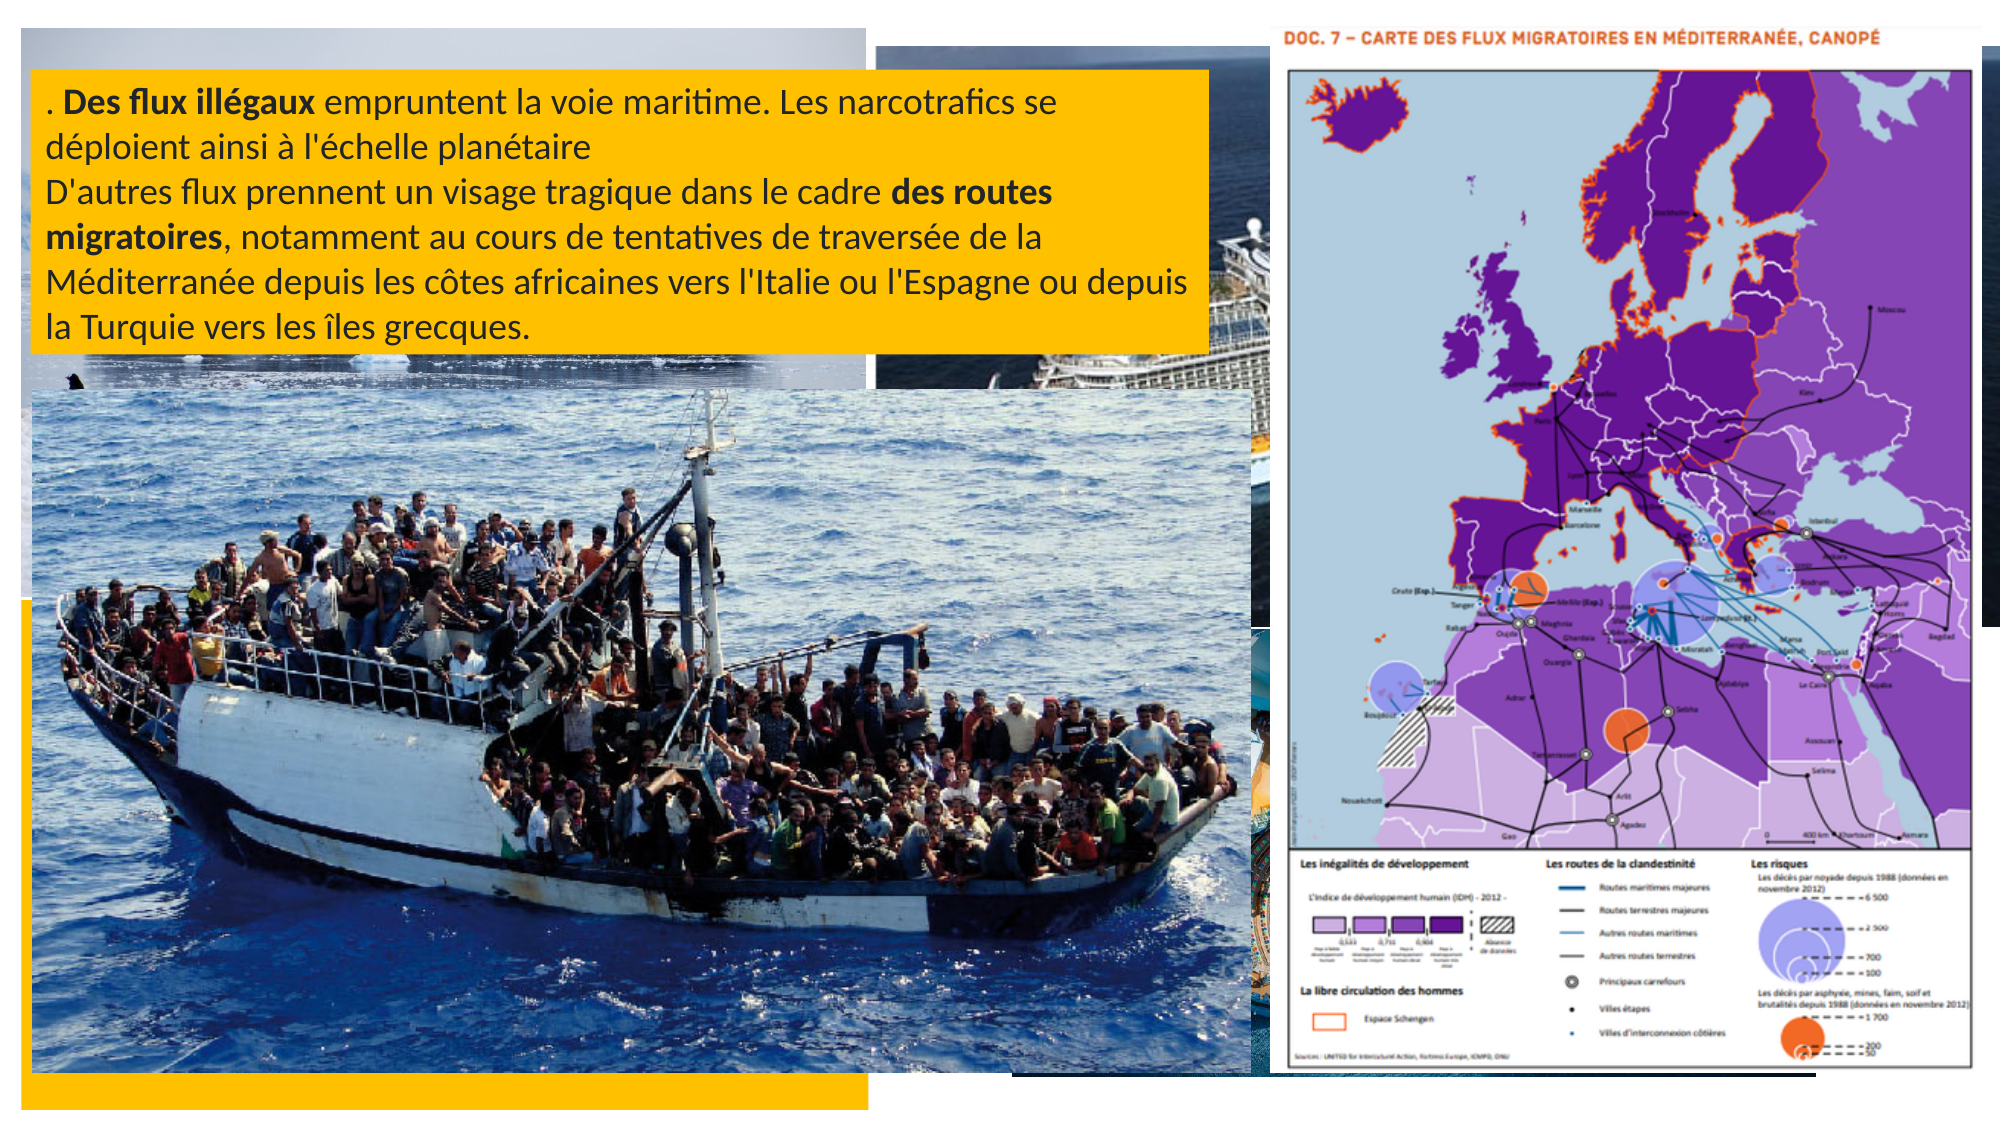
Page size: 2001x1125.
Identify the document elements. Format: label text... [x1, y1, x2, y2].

picture [21, 26, 2000, 1077]
text_box Mers et océans supportent également les déplacements des touristes. Le tourisme de croisière est en très forte croissance depuis les années 1980 : on comptait près de 30 millions de croisiéristes en 2019, principalement dans les Caraïbes et en Méditerrané, respectivement 1er et 2ème bassins mondiaux pour cette activité. - Ce tourisme s'élargit aujourd'hui largement à l'Asie (mers de Chine), en mer du Nord ainsi que dans l'Arctique et l'Antarctique. [21, 600, 869, 1110]
